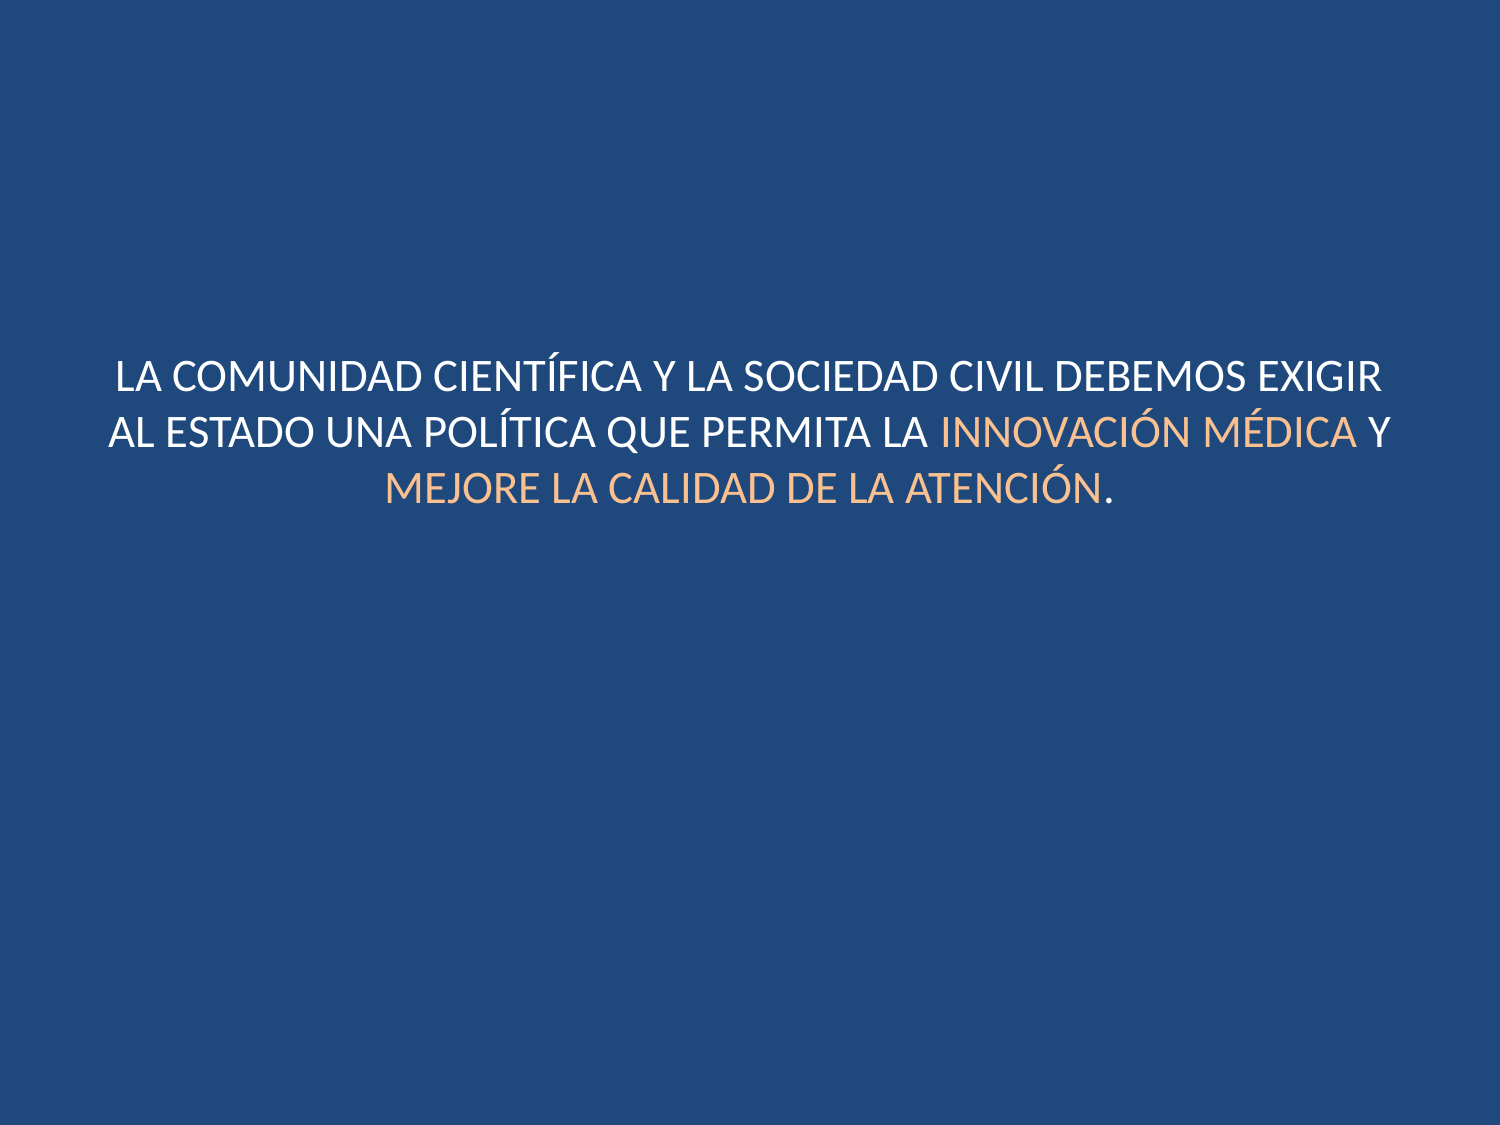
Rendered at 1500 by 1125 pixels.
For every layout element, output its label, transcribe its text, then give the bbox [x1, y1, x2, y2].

title LA COMUNIDAD CIENTÍFICA Y LA SOCIEDAD CIVIL DEBEMOS EXIGIR AL ESTADO UNA POLÍTICA QUE PERMITA LA INNOVACIÓN MÉDICA Y MEJORE LA CALIDAD DE LA ATENCIÓN. [75, 334, 1425, 523]
